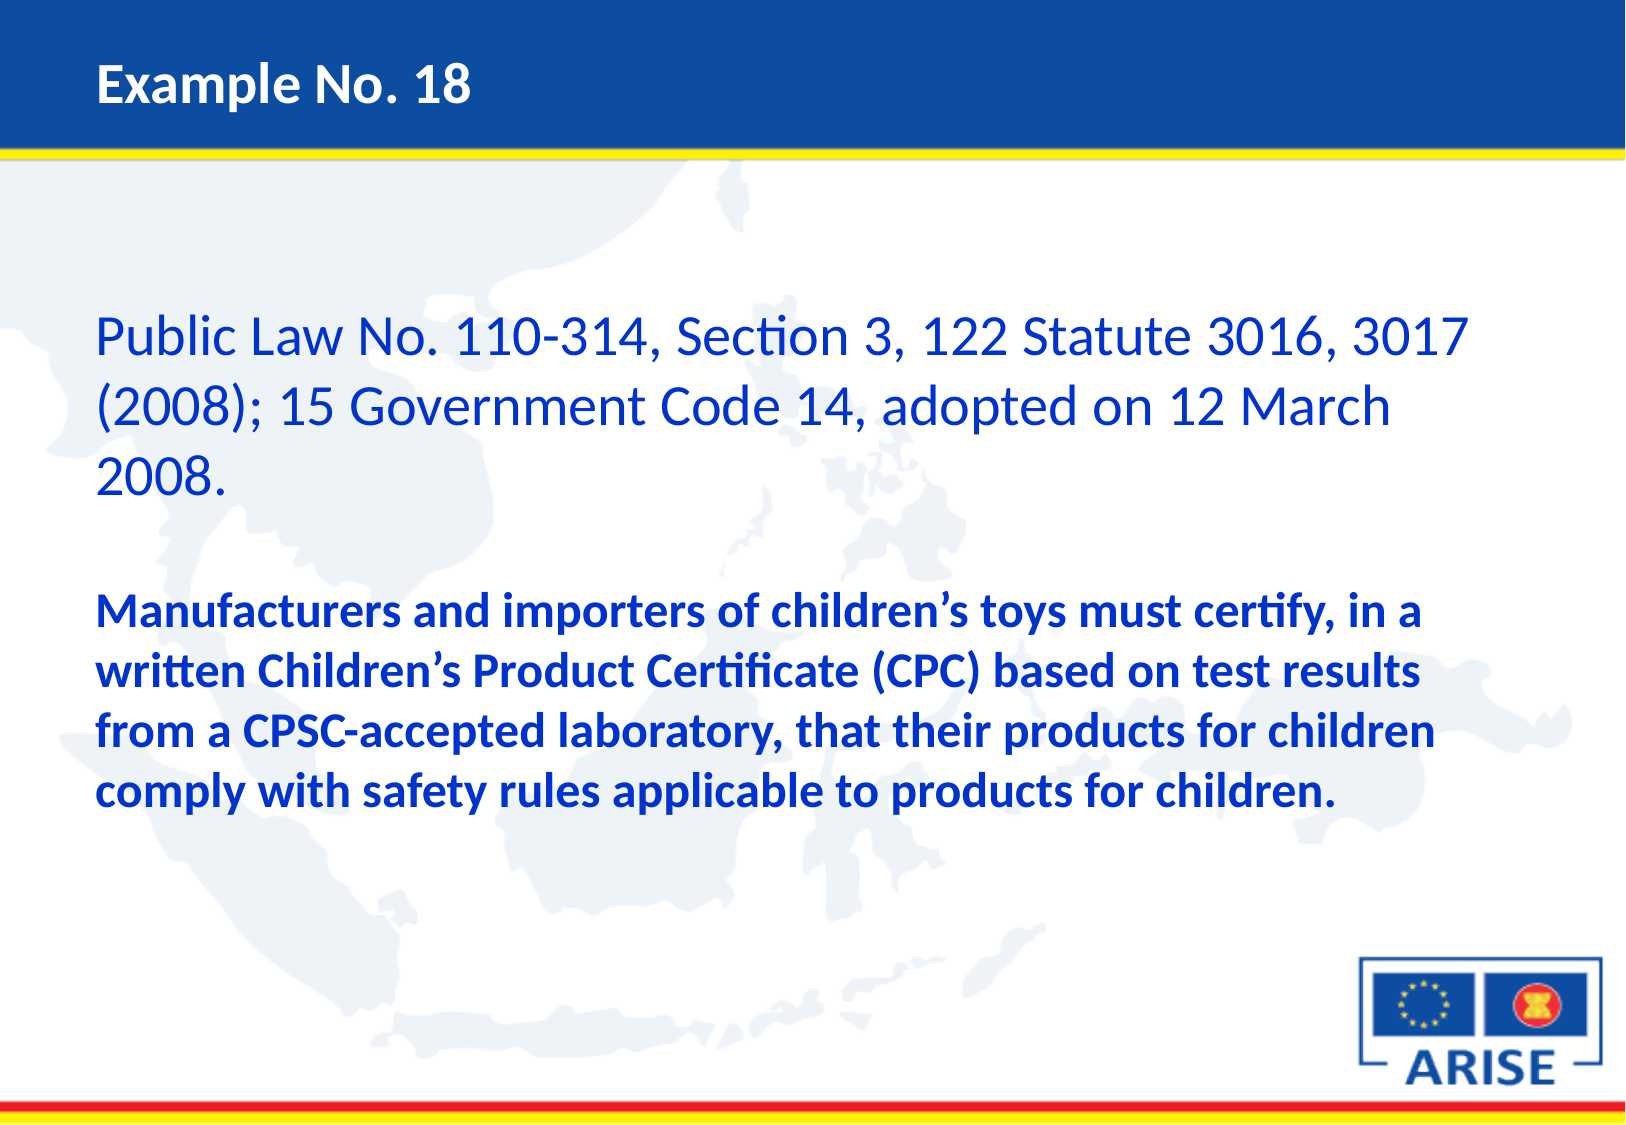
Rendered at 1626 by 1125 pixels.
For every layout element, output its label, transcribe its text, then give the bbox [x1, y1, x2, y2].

title Example No. 18 [80, 0, 1544, 162]
list Public Law No. 110-314, Section 3, 122 Statute 3016, 3017 (2008); 15 Government Code 14, adopted on 12 March 2008. Manufacturers and importers of children’s toys must certify, in a written Children’s Product Certificate (CPC) based on test results from a CPSC-accepted laboratory, that their products for children comply with safety rules applicable to products for children. [79, 219, 1543, 963]
picture [0, 0, 1626, 1125]
